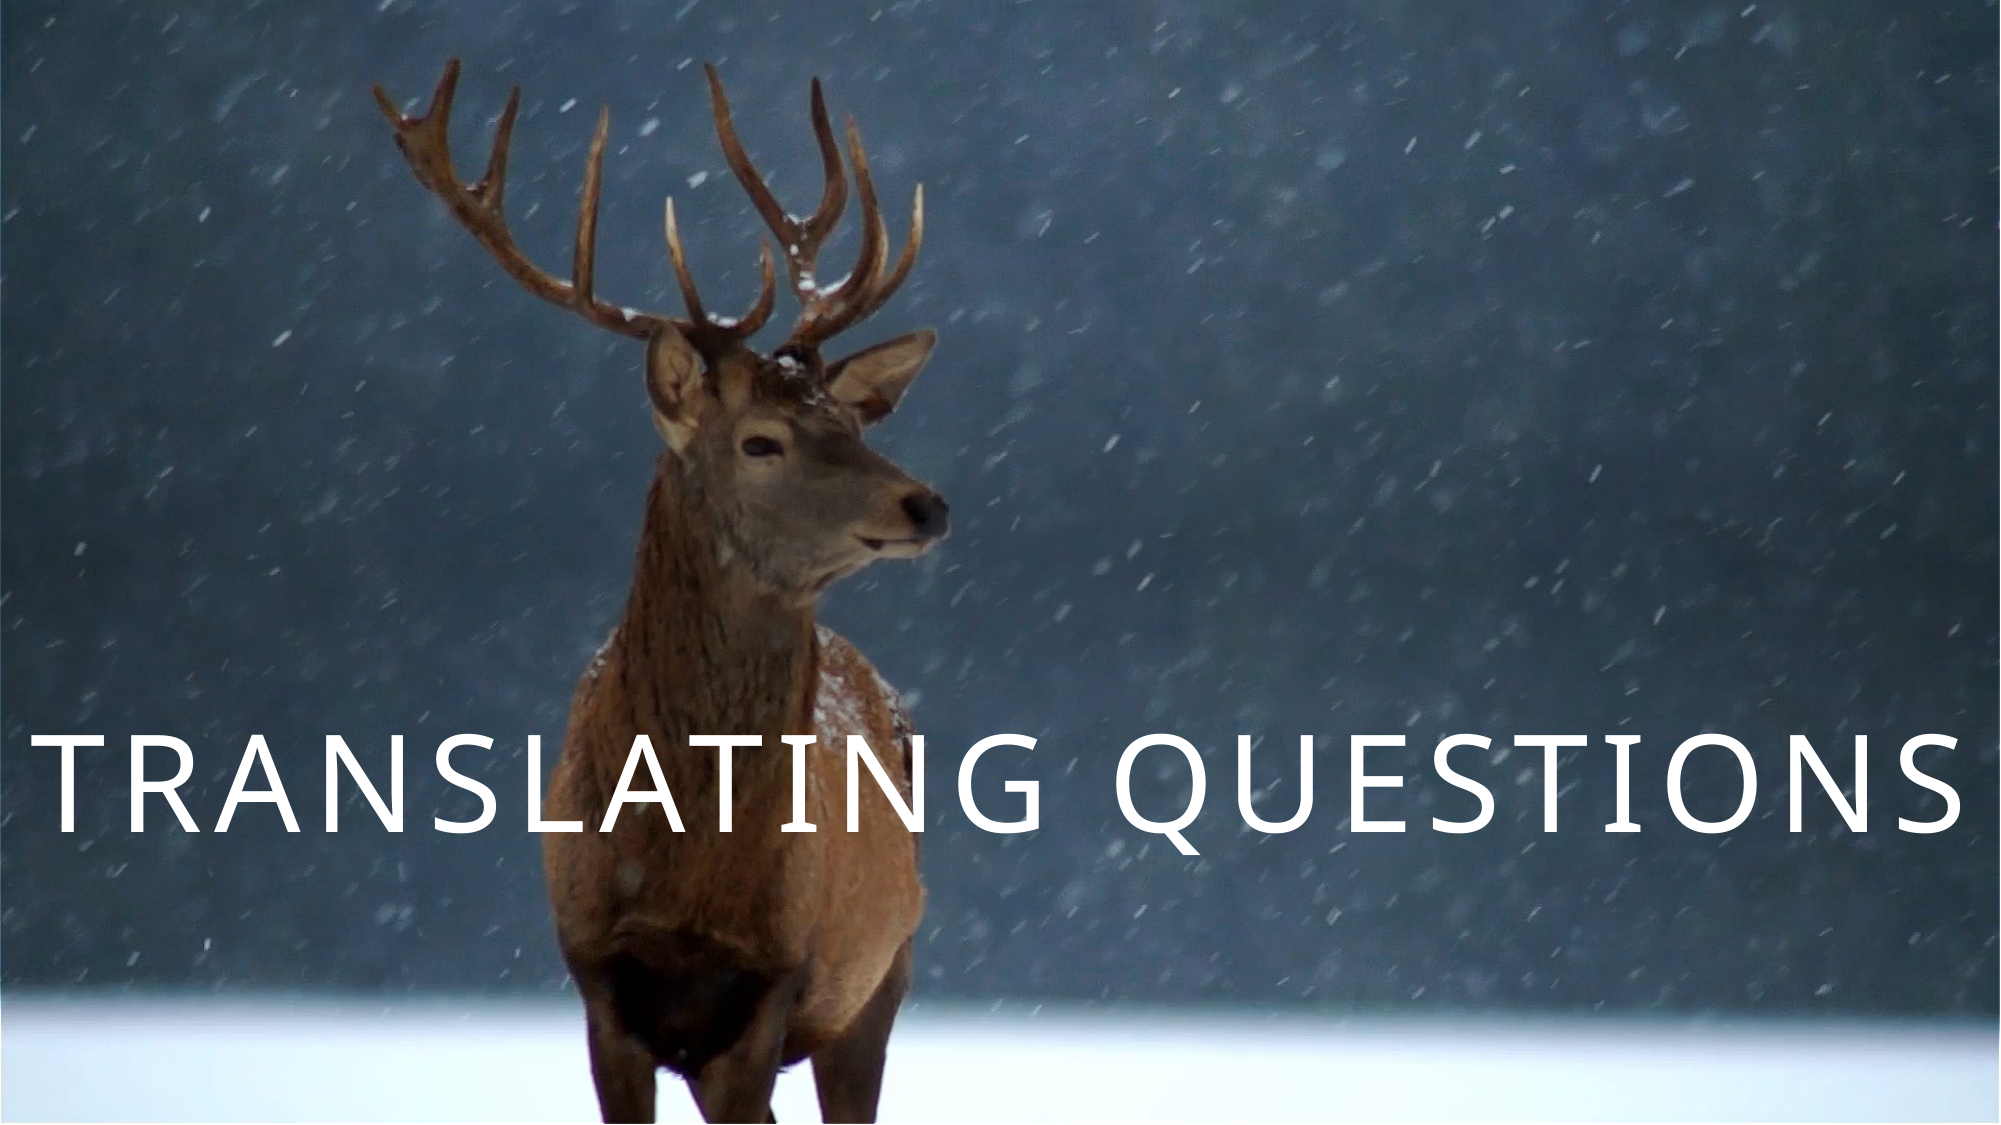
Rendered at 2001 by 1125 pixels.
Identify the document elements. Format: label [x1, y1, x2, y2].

text_box [0, 0, 2000, 1125]
